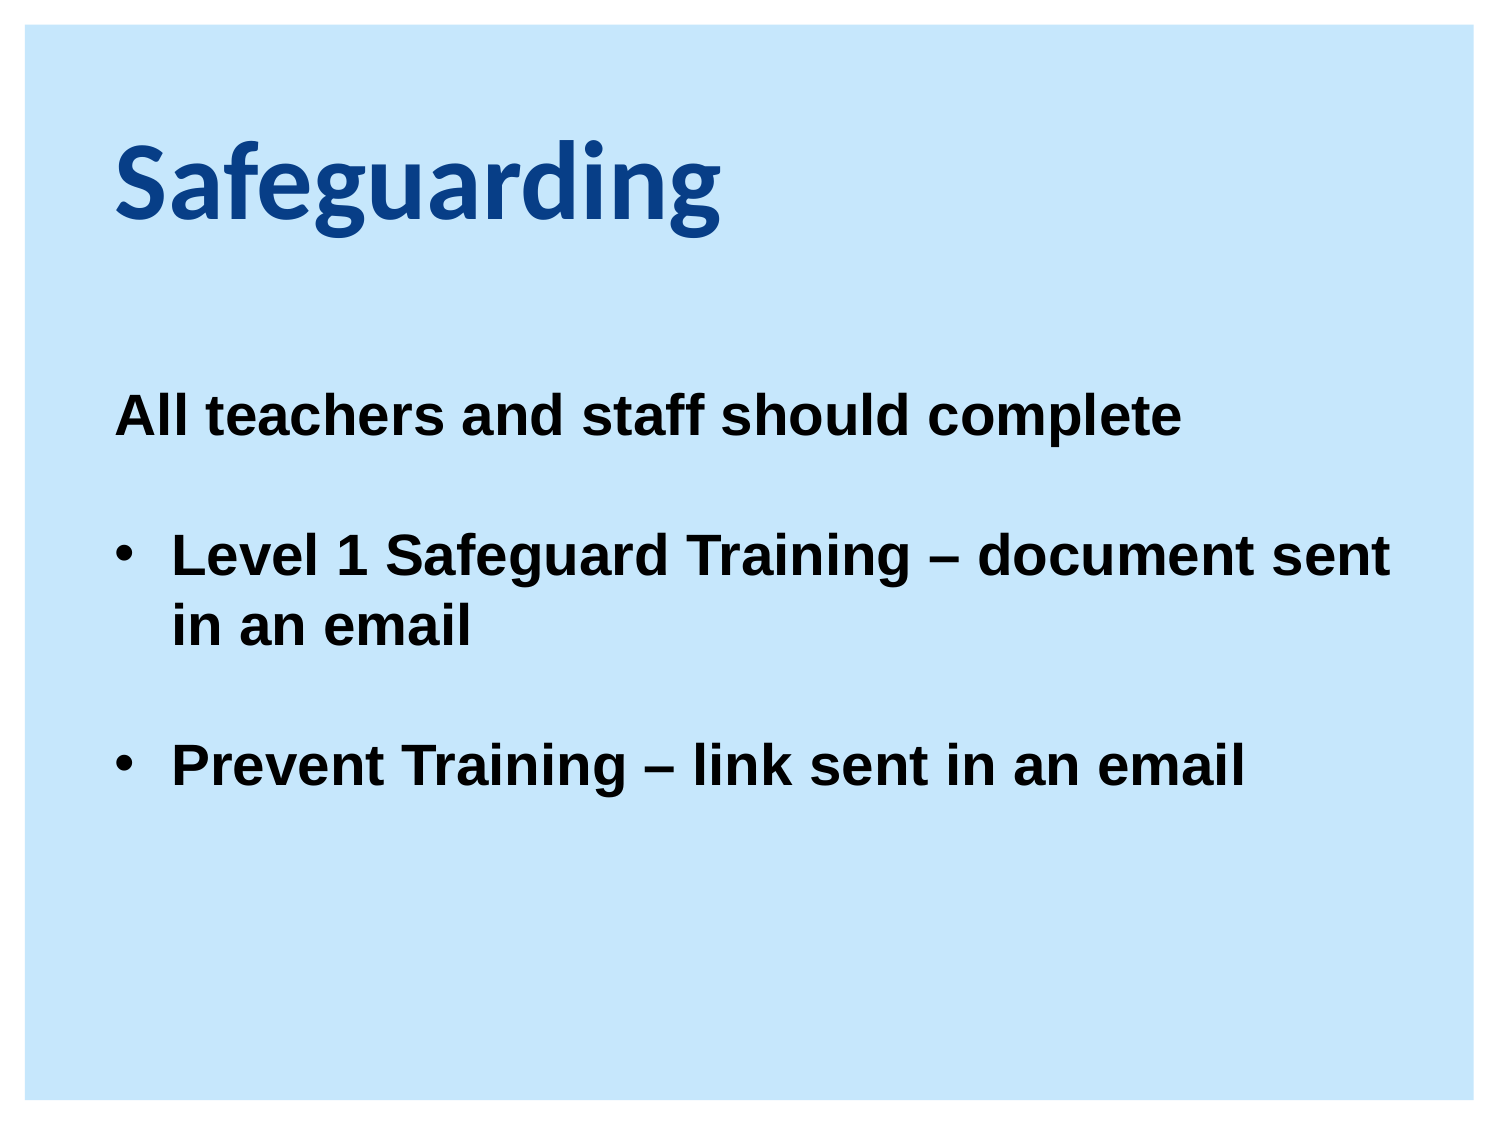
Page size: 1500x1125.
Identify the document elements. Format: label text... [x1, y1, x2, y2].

text_box Safeguarding All teachers and staff should complete Level 1 Safeguard Training – document sent in an email Prevent Training – link sent in an email [99, 99, 1420, 1110]
